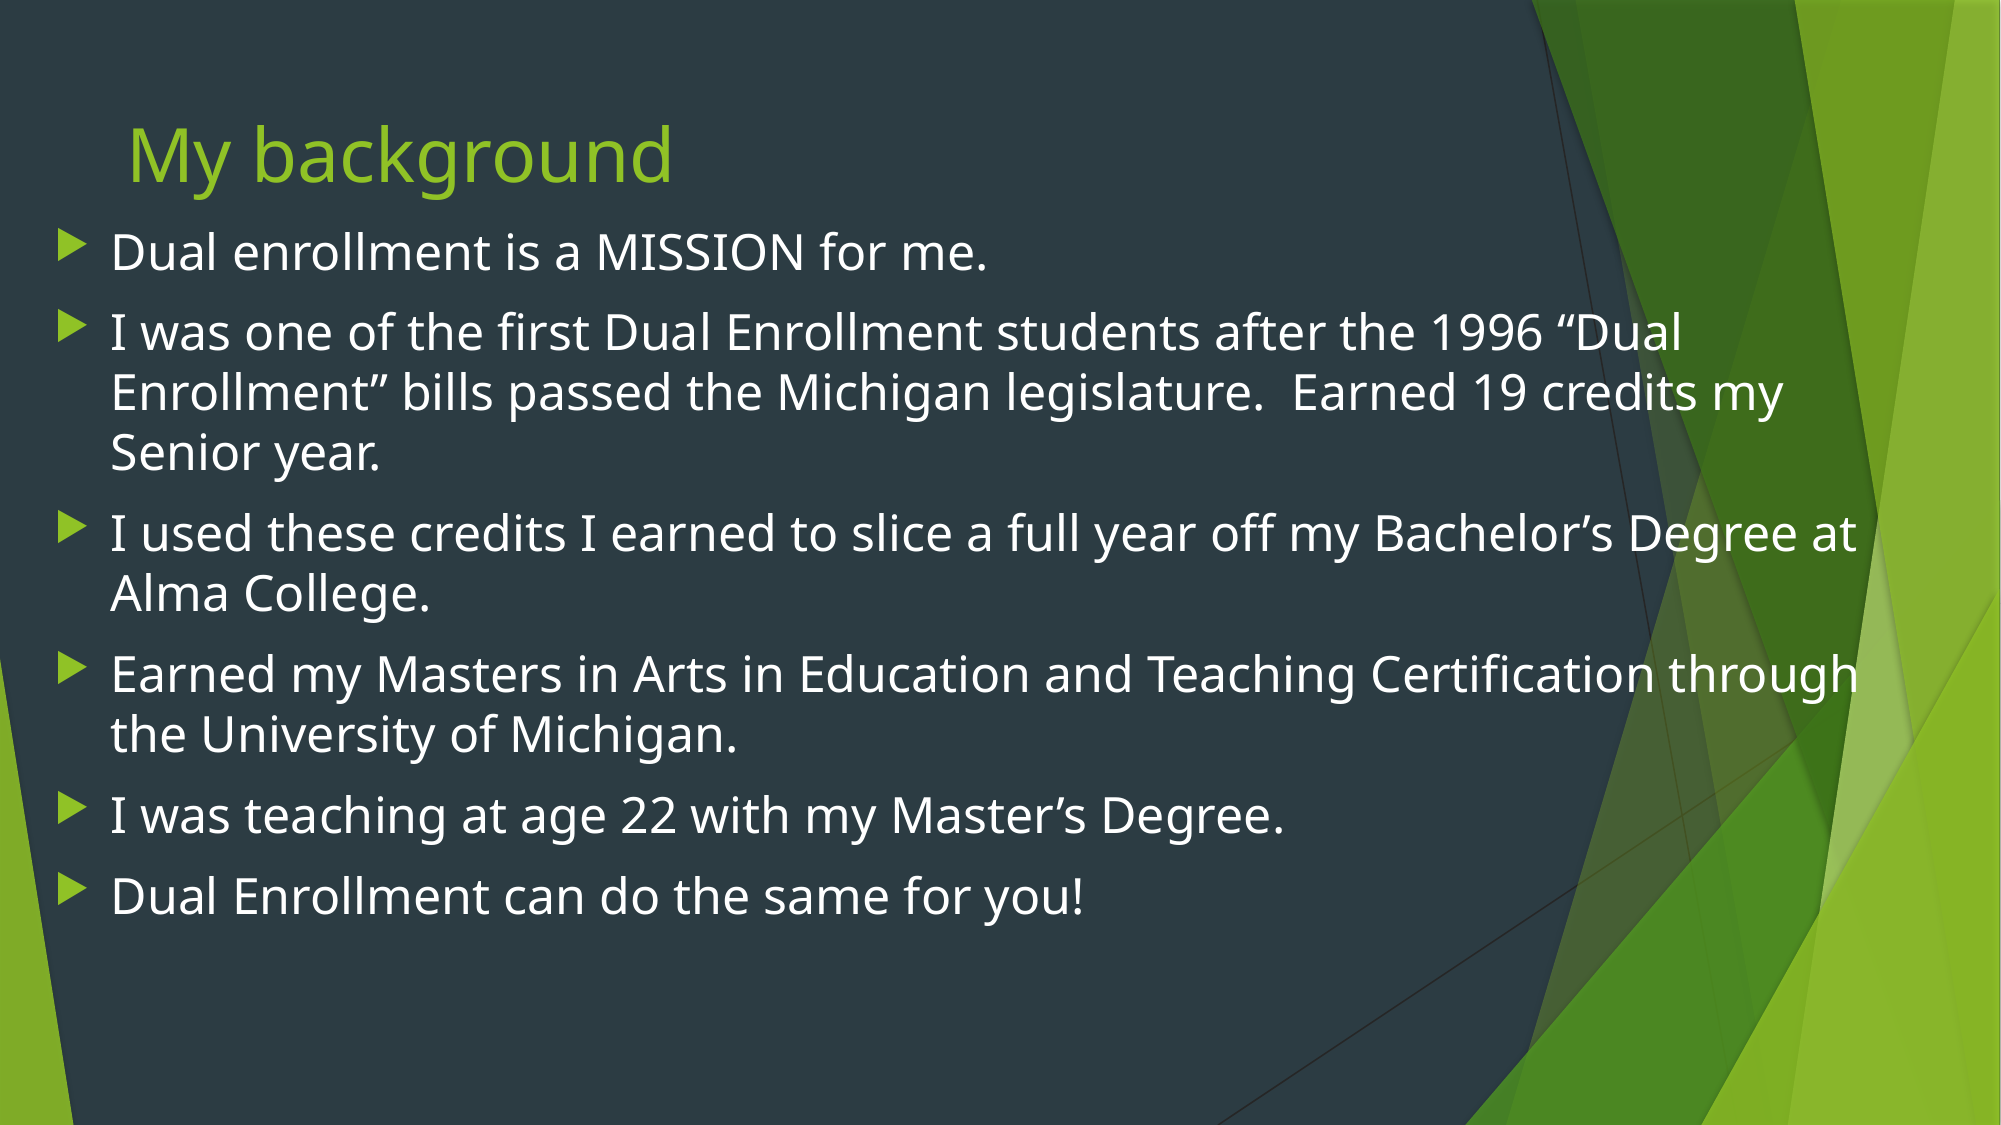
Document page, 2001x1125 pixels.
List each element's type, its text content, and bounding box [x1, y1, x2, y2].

list Dual enrollment is a MISSION for me. I was one of the first Dual Enrollment students after the 1996 “Dual Enrollment” bills passed the Michigan legislature. Earned 19 credits my Senior year. I used these credits I earned to slice a full year off my Bachelor’s Degree at Alma College. Earned my Masters in Arts in Education and Teaching Certification through the University of Michigan. I was teaching at age 22 with my Master’s Degree. Dual Enrollment can do the same for you! [39, 212, 1949, 955]
title My background [111, 99, 1522, 212]
